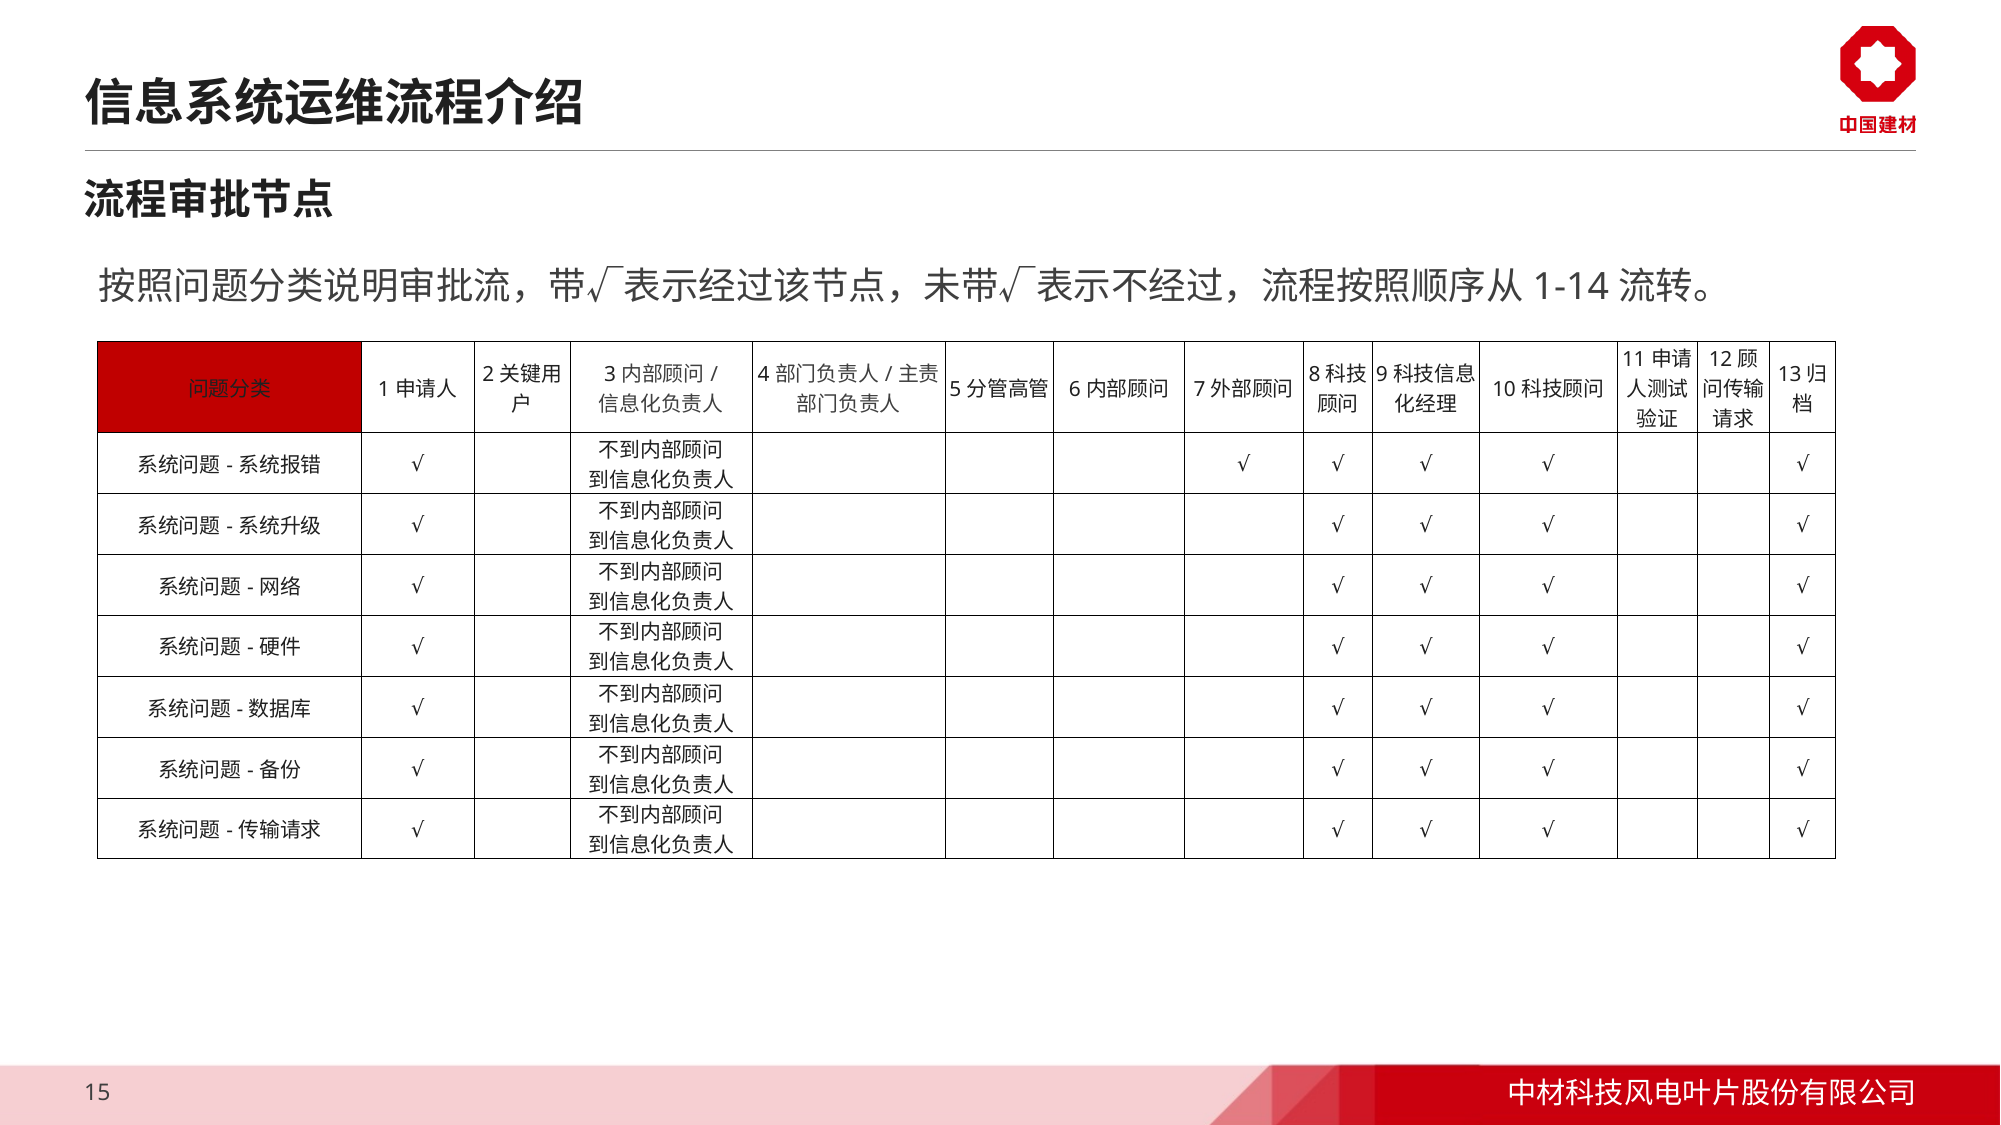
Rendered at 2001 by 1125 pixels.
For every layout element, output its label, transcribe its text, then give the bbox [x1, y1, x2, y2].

table_cell [1618, 555, 1697, 615]
table_cell [1054, 799, 1184, 858]
table_cell [1054, 677, 1184, 737]
table_cell √ [1480, 677, 1617, 737]
slide_number 15 [69, 1070, 178, 1116]
table_cell [1054, 616, 1184, 676]
table_cell [946, 616, 1053, 676]
table_cell √ [1770, 433, 1835, 493]
table_cell √ [362, 738, 474, 798]
table_cell 不到内部顾问 到信息化负责人 [571, 494, 752, 554]
table_cell √ [1480, 433, 1617, 493]
table_cell √ [1770, 738, 1835, 798]
table_header 5分管高管 [946, 342, 1053, 432]
table_cell √ [362, 433, 474, 493]
table_cell [753, 494, 945, 554]
table_cell √ [1373, 616, 1479, 676]
table_cell [1185, 555, 1303, 615]
table_cell √ [1304, 616, 1372, 676]
table_cell √ [362, 799, 474, 858]
table_cell √ [1770, 616, 1835, 676]
table_cell √ [1373, 555, 1479, 615]
table_header 10科技顾问 [1480, 342, 1617, 432]
table_cell √ [1770, 555, 1835, 615]
table_cell 系统问题-硬件 [98, 616, 361, 676]
table_cell 系统问题-系统升级 [98, 494, 361, 554]
table_cell [1698, 616, 1769, 676]
table_cell [475, 677, 570, 737]
table_cell [475, 616, 570, 676]
table_header 12顾问传输请求 [1698, 342, 1769, 432]
title 信息系统运维流程介绍 [69, 69, 1719, 143]
table_cell √ [362, 677, 474, 737]
table_cell [1698, 433, 1769, 493]
table_cell [1618, 433, 1697, 493]
table_cell [946, 433, 1053, 493]
table_cell [1618, 738, 1697, 798]
table_cell √ [1373, 433, 1479, 493]
table_cell √ [1304, 555, 1372, 615]
table_cell 不到内部顾问 到信息化负责人 [571, 555, 752, 615]
table_cell [1698, 555, 1769, 615]
table_cell √ [1770, 799, 1835, 858]
table_cell [1618, 799, 1697, 858]
table_cell [1185, 616, 1303, 676]
table_cell √ [1770, 494, 1835, 554]
table_cell 系统问题-网络 [98, 555, 361, 615]
table_header 7外部顾问 [1185, 342, 1303, 432]
text_box 流程审批节点 [69, 170, 1859, 244]
table_cell 系统问题-备份 [98, 738, 361, 798]
table_cell [1698, 677, 1769, 737]
table_cell 不到内部顾问 到信息化负责人 [571, 738, 752, 798]
table_cell √ [362, 555, 474, 615]
table_cell √ [1373, 677, 1479, 737]
table_cell [1618, 494, 1697, 554]
table_cell [1698, 738, 1769, 798]
table_cell [753, 433, 945, 493]
table_cell √ [1480, 799, 1617, 858]
table_cell [1185, 677, 1303, 737]
table_cell [1618, 677, 1697, 737]
table_cell [946, 555, 1053, 615]
table_cell [475, 738, 570, 798]
table_cell √ [1304, 677, 1372, 737]
table_cell [1698, 494, 1769, 554]
table_header 3内部顾问/ 信息化负责人 [571, 342, 752, 432]
table_cell [475, 494, 570, 554]
table_cell 不到内部顾问 到信息化负责人 [571, 799, 752, 858]
table_cell [475, 555, 570, 615]
table_cell √ [1480, 738, 1617, 798]
text_box 按照问题分类说明审批流，带√表示经过该节点，未带√表示不经过，流程按照顺序从1-14流转。 [84, 243, 1886, 315]
table_cell [1054, 433, 1184, 493]
table_cell √ [1185, 433, 1303, 493]
table_cell [946, 799, 1053, 858]
table_cell √ [1480, 555, 1617, 615]
table_cell [1185, 799, 1303, 858]
table_cell √ [1304, 433, 1372, 493]
table_cell [753, 616, 945, 676]
table_cell [946, 494, 1053, 554]
table_cell [753, 677, 945, 737]
table_header 2关键用户 [475, 342, 570, 432]
table_cell √ [1304, 799, 1372, 858]
table_cell √ [1304, 738, 1372, 798]
table_cell [753, 738, 945, 798]
table_cell √ [362, 494, 474, 554]
table_cell √ [1373, 738, 1479, 798]
table_cell √ [1480, 494, 1617, 554]
picture [0, 1062, 2000, 1125]
table_cell √ [1304, 494, 1372, 554]
table_cell √ [1373, 494, 1479, 554]
table_cell [1185, 738, 1303, 798]
table_cell √ [1480, 616, 1617, 676]
table_header 8科技顾问 [1304, 342, 1372, 432]
table_cell [475, 433, 570, 493]
table_cell [1185, 494, 1303, 554]
table_cell [475, 799, 570, 858]
table_cell [1054, 494, 1184, 554]
table_cell 不到内部顾问 到信息化负责人 [571, 616, 752, 676]
table_cell 系统问题-系统报错 [98, 433, 361, 493]
table_cell [946, 738, 1053, 798]
table_cell [753, 555, 945, 615]
table_cell [1698, 799, 1769, 858]
table_header 6内部顾问 [1054, 342, 1184, 432]
table_cell 系统问题-传输请求 [98, 799, 361, 858]
table_cell √ [362, 616, 474, 676]
table_cell [946, 677, 1053, 737]
table_cell [1054, 738, 1184, 798]
table_header 4部门负责人/主责部门负责人 [753, 342, 945, 432]
table_cell [1618, 616, 1697, 676]
table_cell √ [1373, 799, 1479, 858]
table_cell [753, 799, 945, 858]
table_header 9科技信息化经理 [1373, 342, 1479, 432]
table_header 问题分类 [98, 342, 361, 432]
table_cell [1054, 555, 1184, 615]
table_header 1申请人 [362, 342, 474, 432]
table_header 13归档 [1770, 342, 1835, 432]
table_cell 系统问题-数据库 [98, 677, 361, 737]
table_cell 不到内部顾问 到信息化负责人 [571, 677, 752, 737]
table_header 11申请人测试验证 [1618, 342, 1697, 432]
table_cell 不到内部顾问 到信息化负责人 [571, 433, 752, 493]
table_cell √ [1770, 677, 1835, 737]
